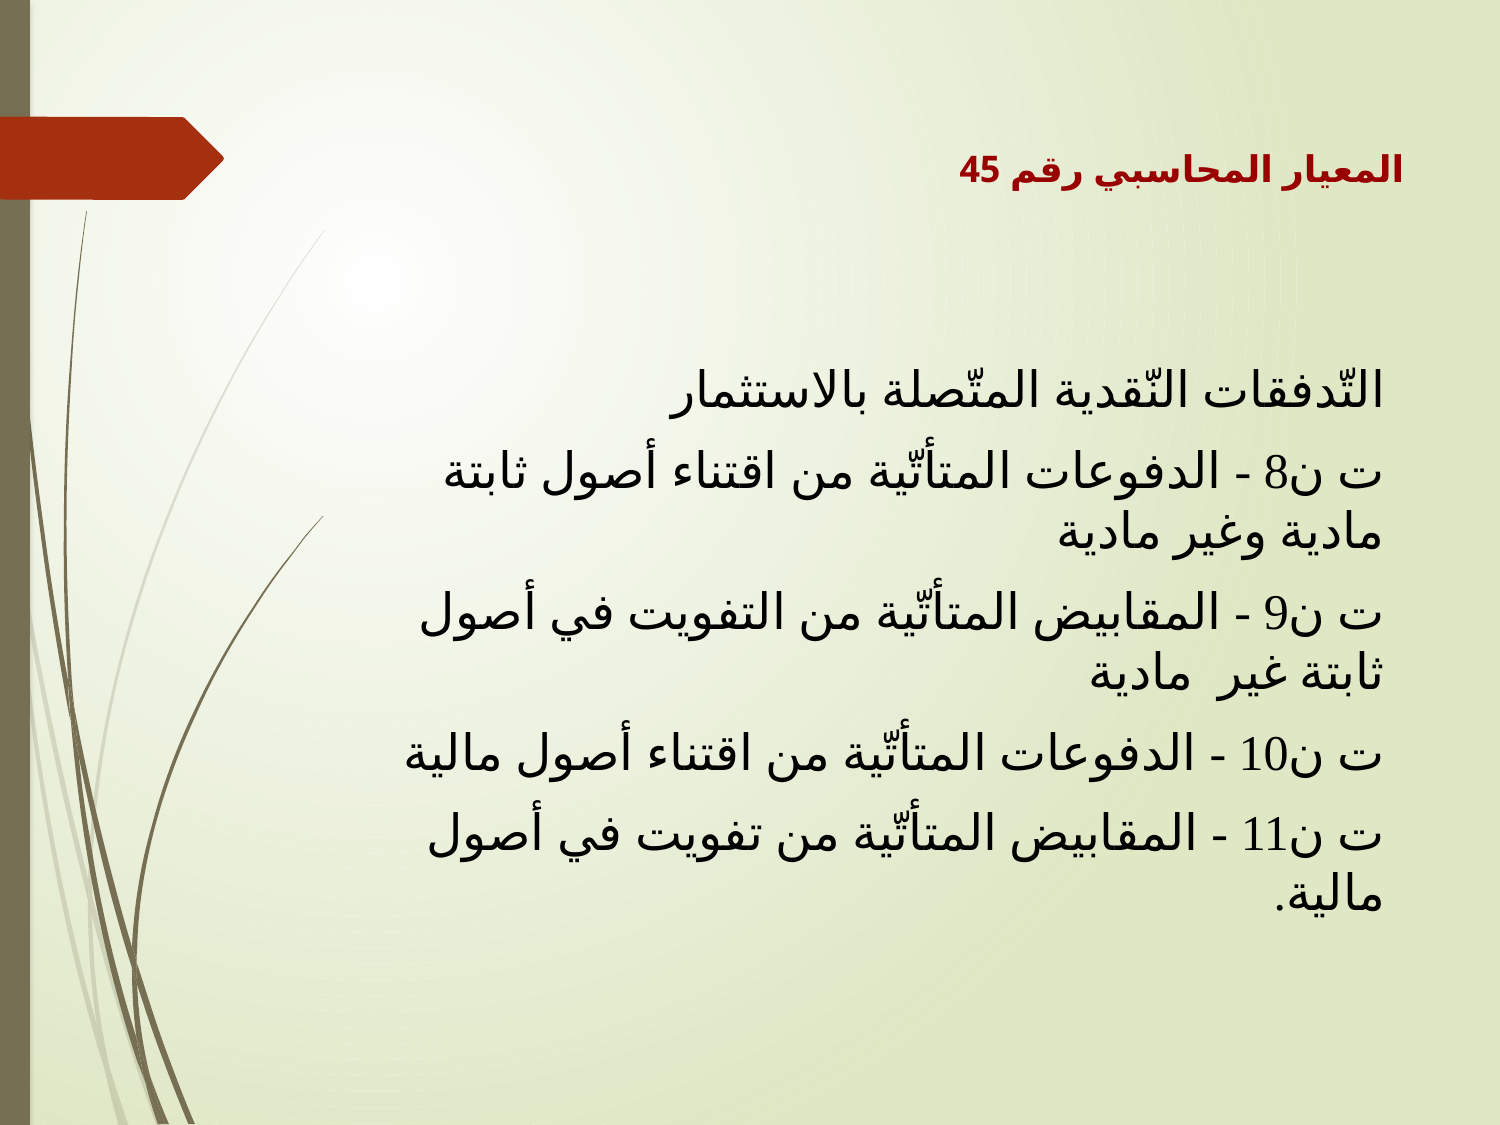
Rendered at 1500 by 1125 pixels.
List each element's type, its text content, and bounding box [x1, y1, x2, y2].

list التّدفقات النّقدية المتّصلة بالاستثمار ت ن8 - الدفوعات المتأتّية من اقتناء أصول ثابتة مادية وغير مادية ت ن9 - المقابيض المتأتّية من التفويت في أصول ثابتة غير مادية ت ن10 - الدفوعات المتأتّية من اقتناء أصول مالية ت ن11 - المقابيض المتأتّية من تفويت في أصول مالية. [318, 350, 1400, 970]
text_box المعيار المحاسبي رقم 45 [76, 84, 1447, 205]
